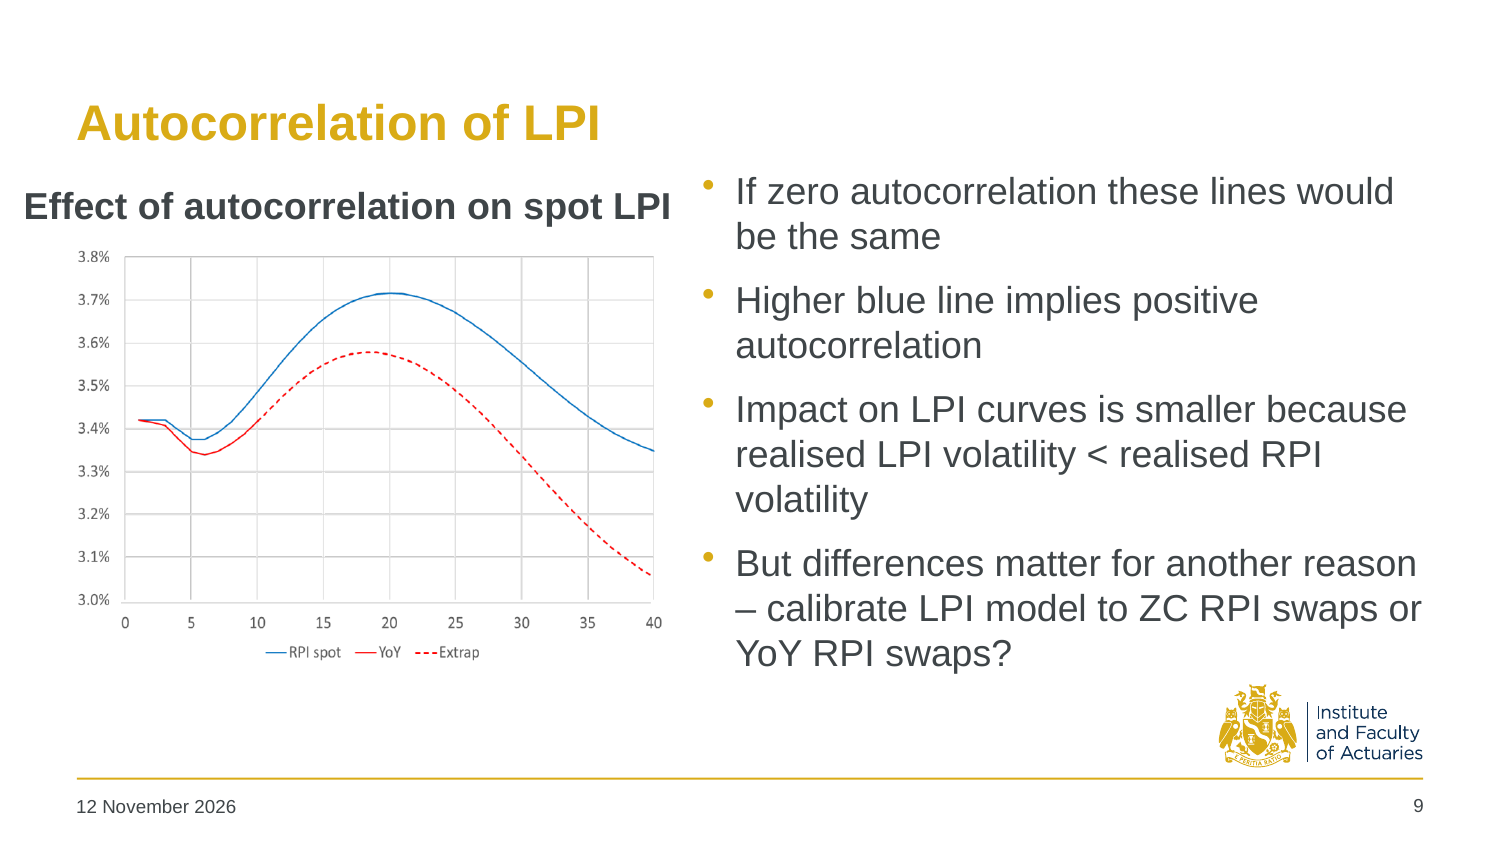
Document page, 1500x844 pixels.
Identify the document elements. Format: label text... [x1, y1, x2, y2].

title Autocorrelation of LPI [64, 49, 1425, 191]
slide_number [64, 788, 396, 830]
picture [68, 239, 672, 673]
list If zero autocorrelation these lines would be the same Higher blue line implies positive autocorrelation Impact on LPI curves is smaller because realised LPI volatility < realised RPI volatility But differences matter for another reason – calibrate LPI model to ZC RPI swaps or YoY RPI swaps? [690, 161, 1435, 754]
slide_number 9 [1328, 787, 1436, 830]
text_box Effect of autocorrelation on spot LPI [8, 174, 688, 235]
